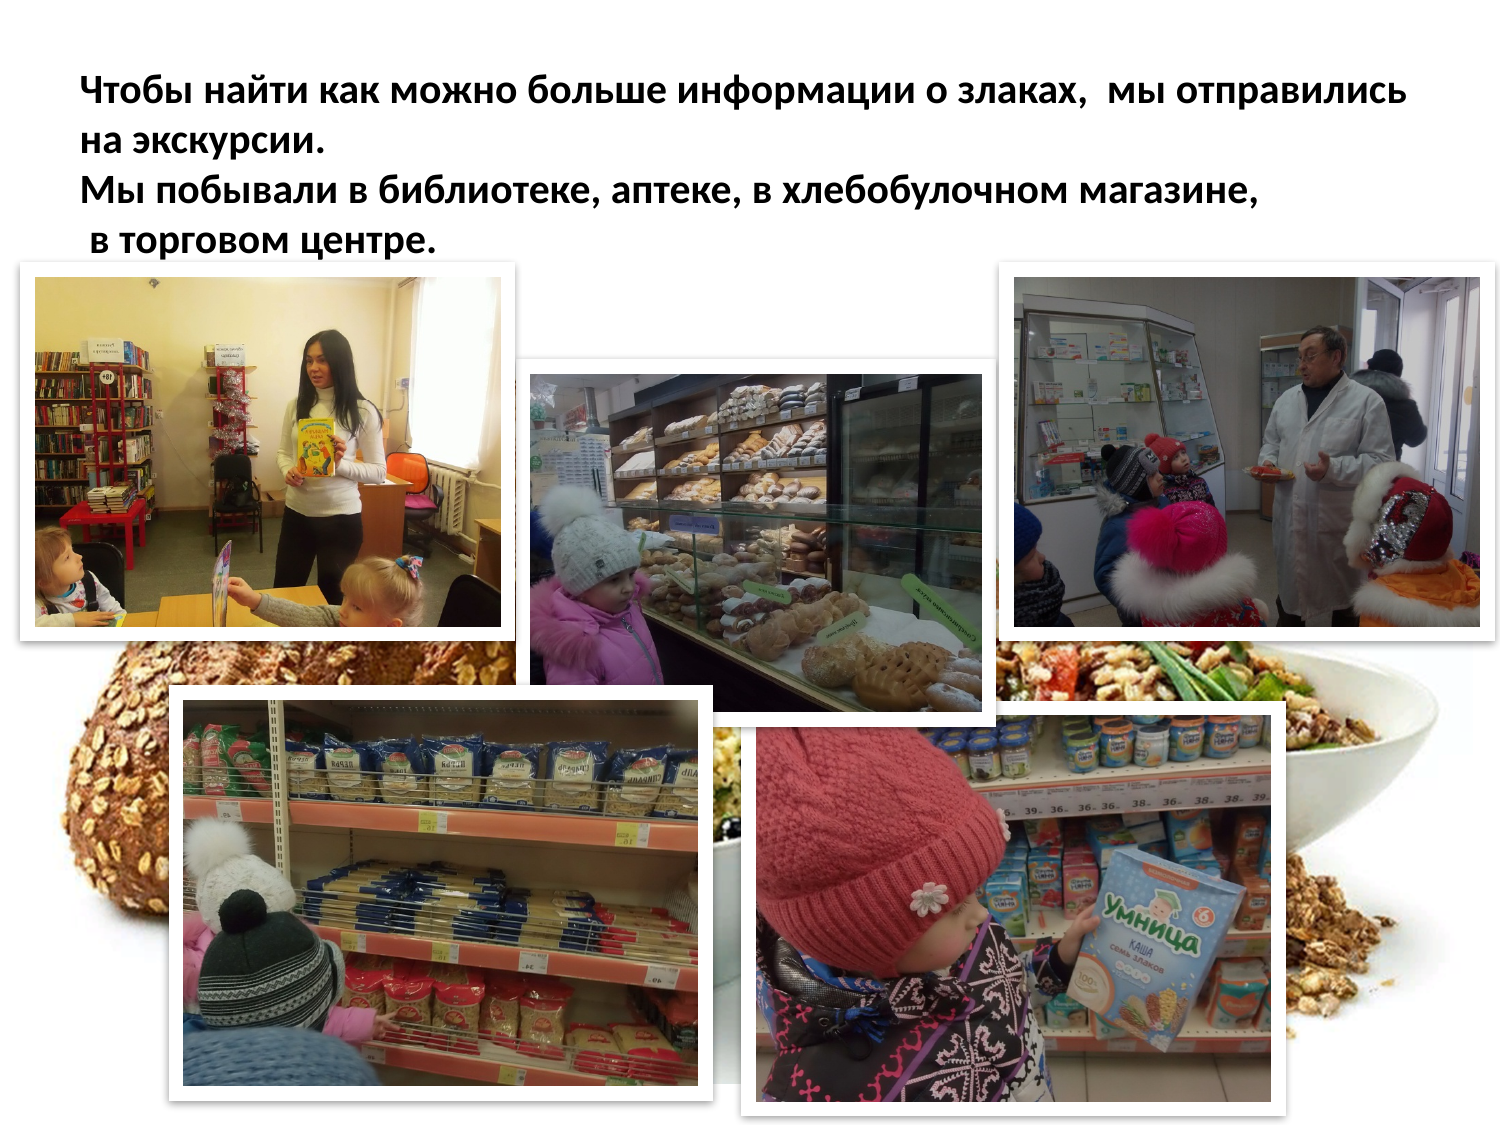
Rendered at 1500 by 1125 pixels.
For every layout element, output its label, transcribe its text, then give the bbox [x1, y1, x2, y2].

picture [29, 276, 1481, 1102]
text_box Чтобы найти как можно больше информации о злаках, мы отправились на экскурсии. Мы побывали в библиотеке, аптеке, в хлебобулочном магазине, в торговом центре. [64, 54, 1469, 270]
